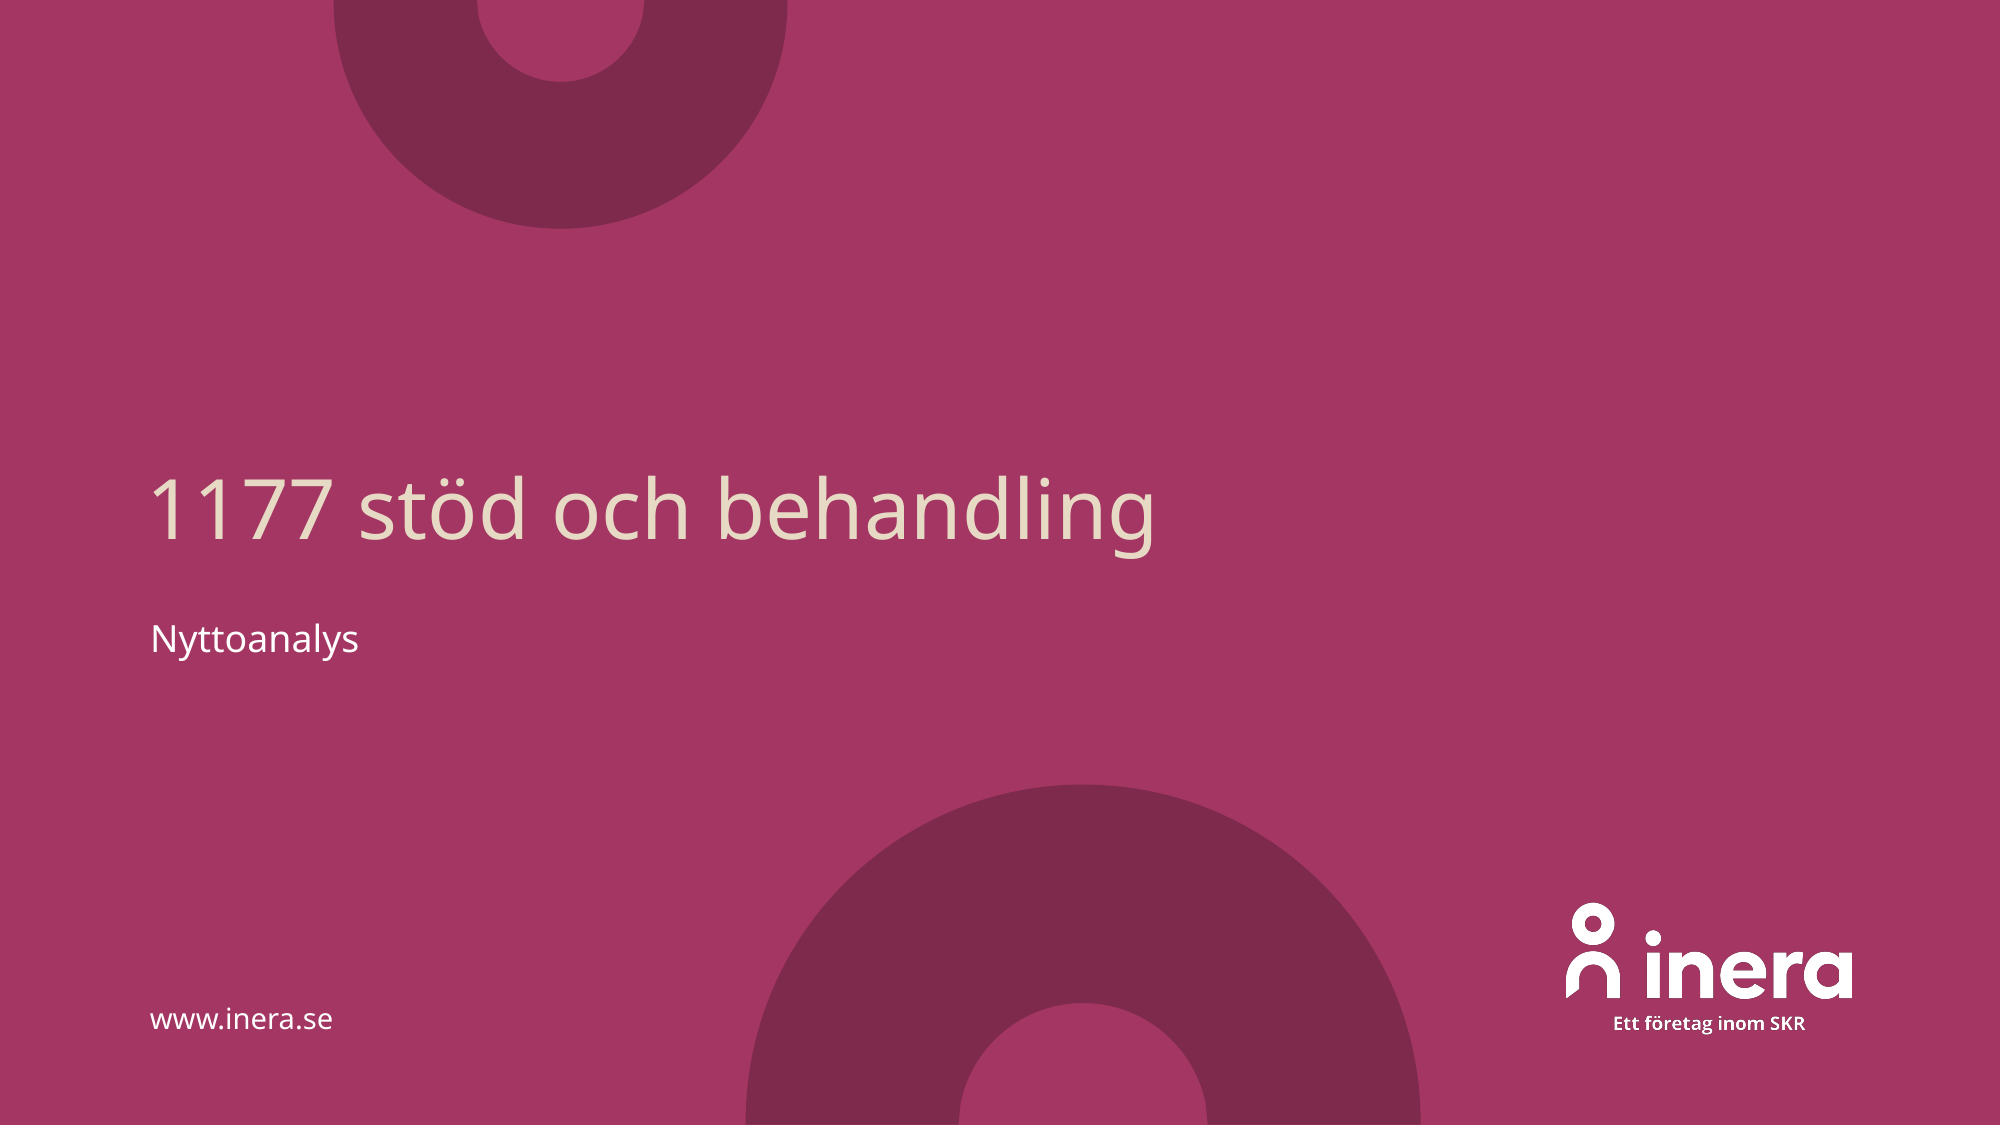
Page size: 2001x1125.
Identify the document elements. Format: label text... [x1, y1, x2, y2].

subtitle Nyttoanalys [150, 610, 719, 863]
title 1177 stöd och behandling [146, 361, 1351, 557]
picture [1566, 902, 1852, 1035]
